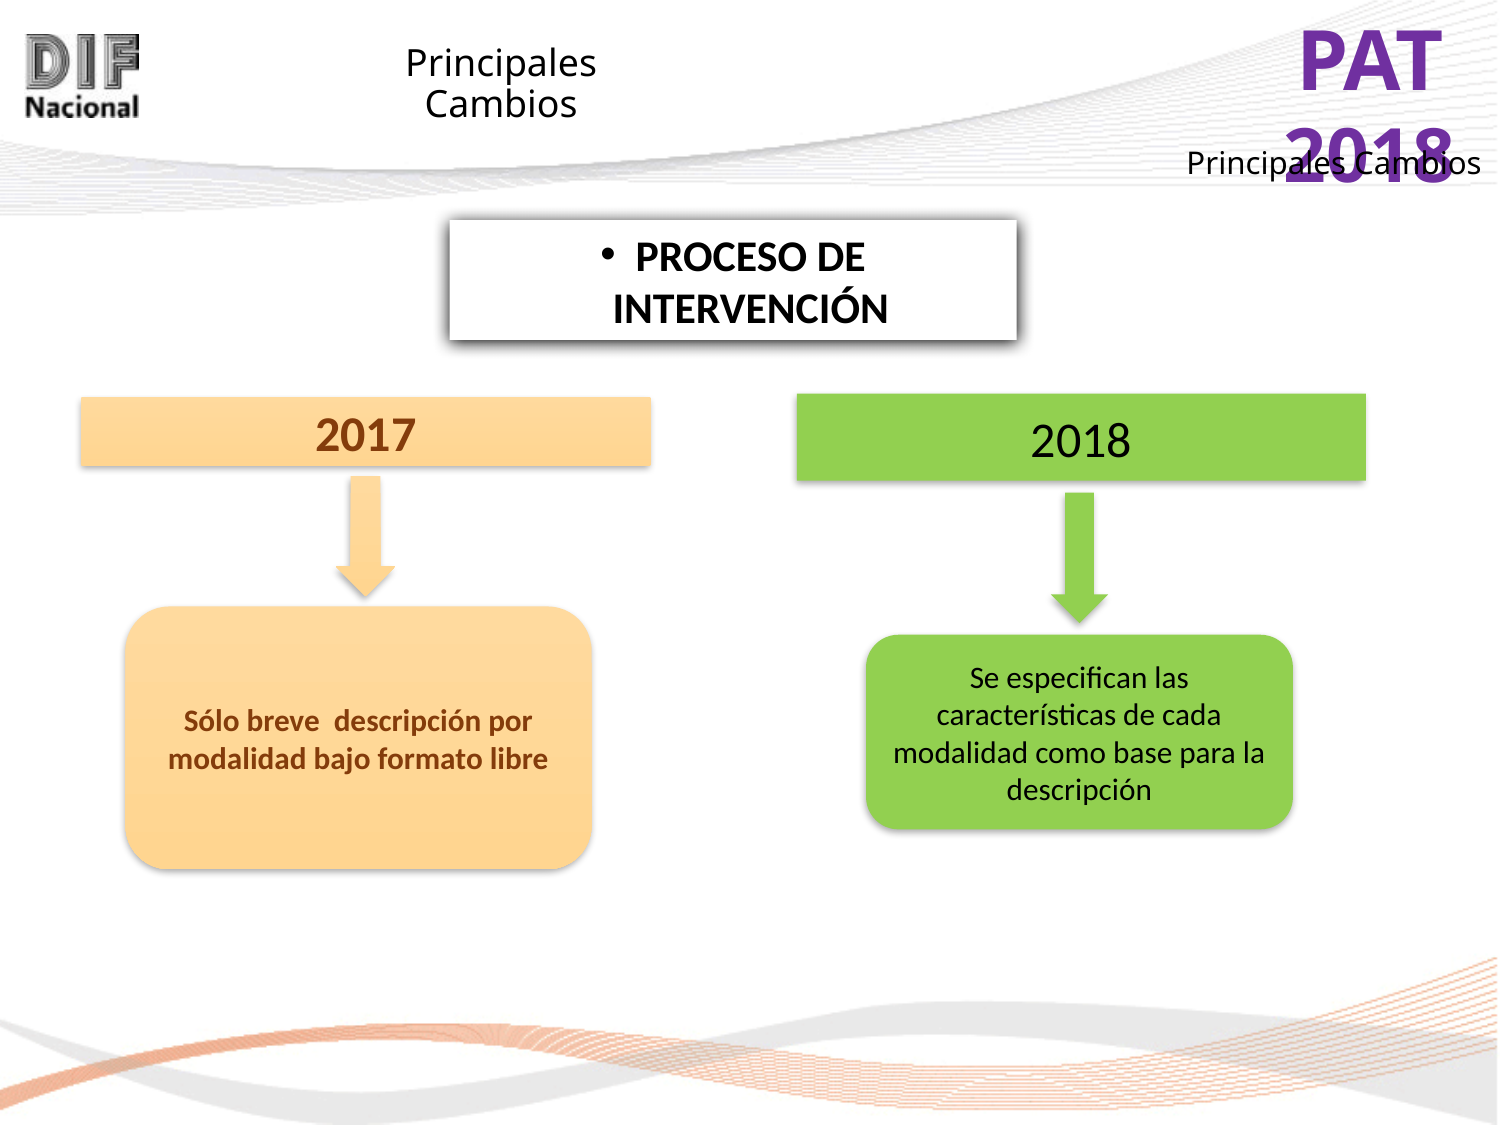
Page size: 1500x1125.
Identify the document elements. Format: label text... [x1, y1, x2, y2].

text_box Principales Cambios [325, 36, 677, 110]
picture [1427, 136, 1440, 140]
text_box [81, 397, 651, 870]
title Principales Cambios [1171, 140, 1500, 214]
picture [0, 0, 1500, 1125]
text_box PROCESO DE INTERVENCIÓN [449, 220, 1017, 340]
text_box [796, 393, 1366, 830]
